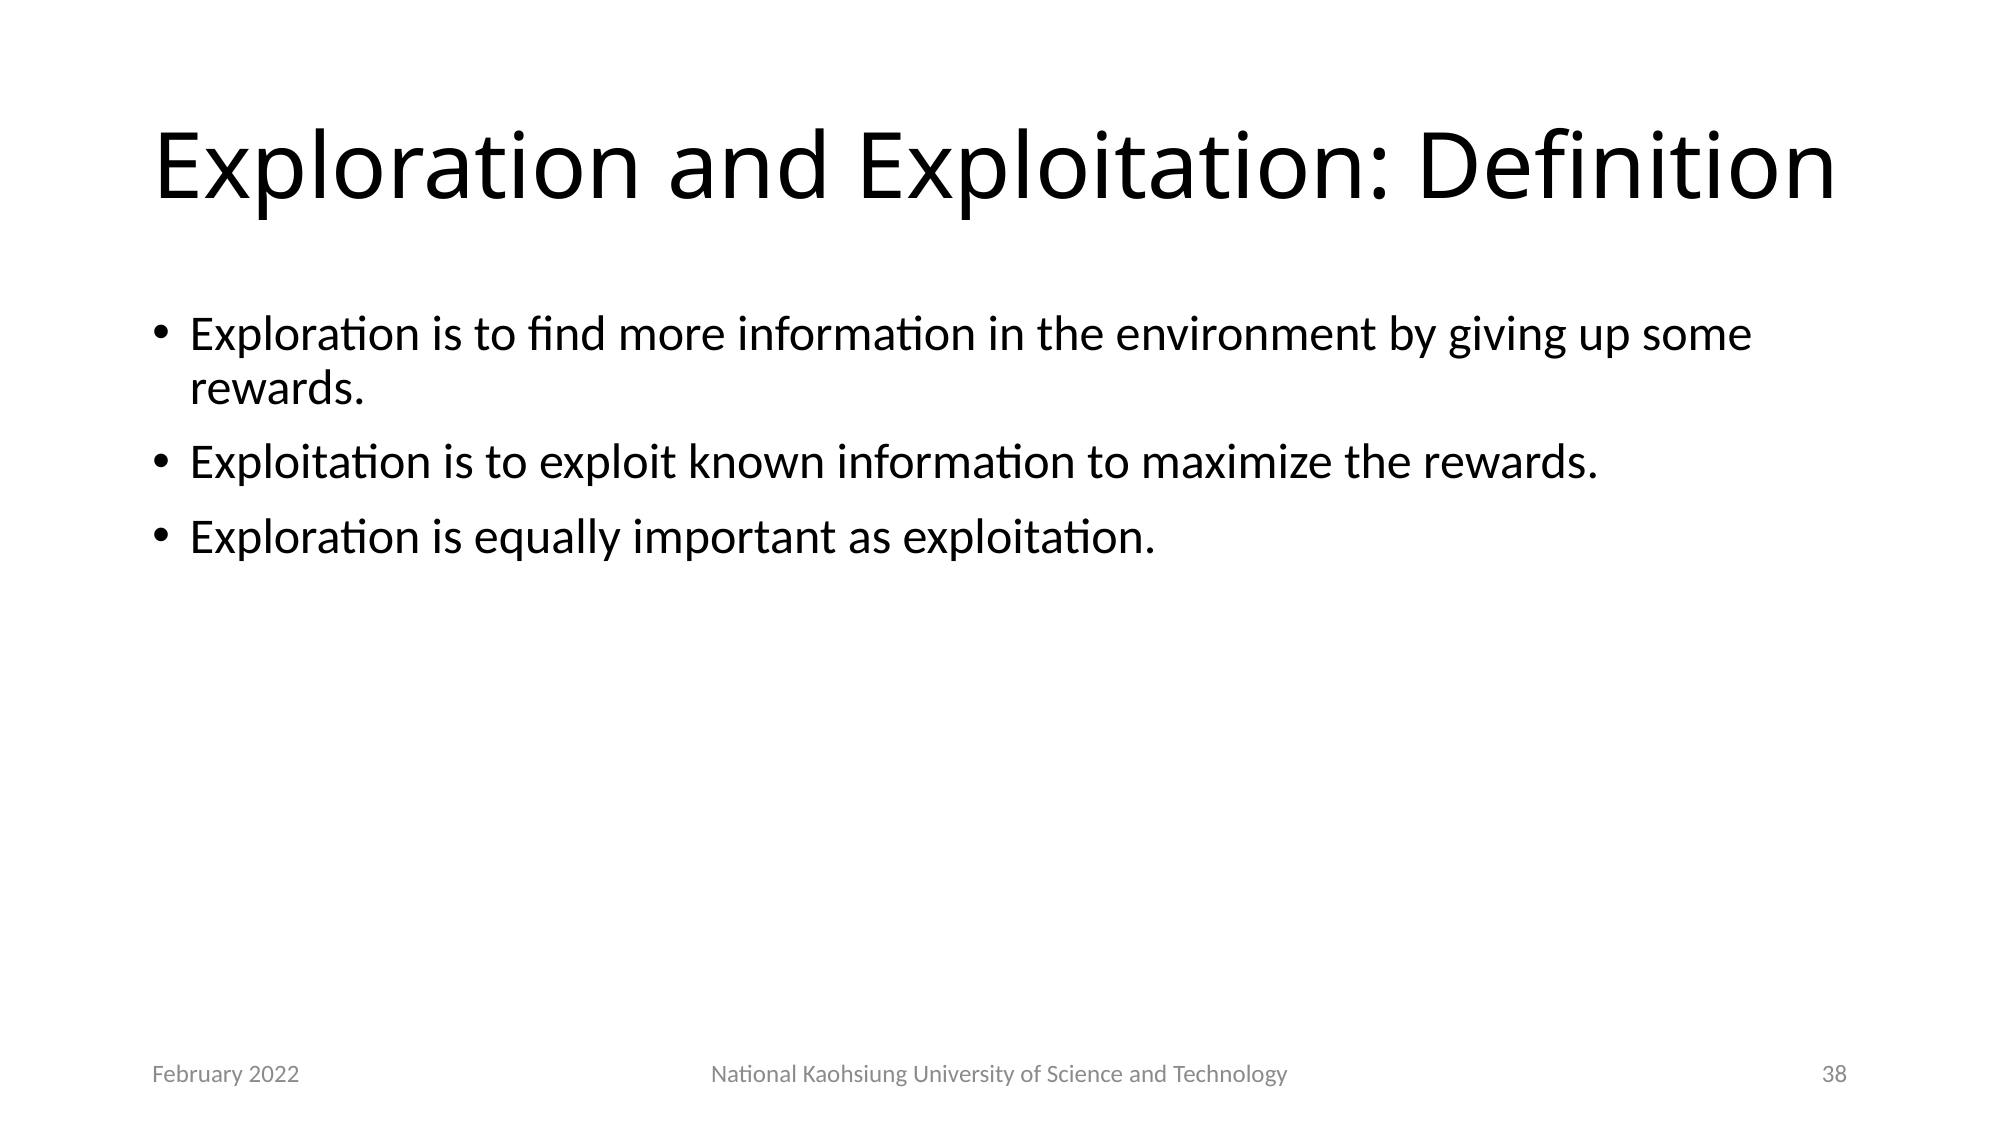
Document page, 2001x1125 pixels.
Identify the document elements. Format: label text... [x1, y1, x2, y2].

footer National Kaohsiung University of Science and Technology [662, 1042, 1338, 1103]
title Exploration and Exploitation: Definition [137, 59, 1863, 278]
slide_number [137, 1042, 588, 1103]
slide_number 38 [1412, 1042, 1863, 1103]
list Exploration is to find more information in the environment by giving up some rewards. Exploitation is to exploit known information to maximize the rewards. Exploration is equally important as exploitation. [137, 299, 1863, 1014]
